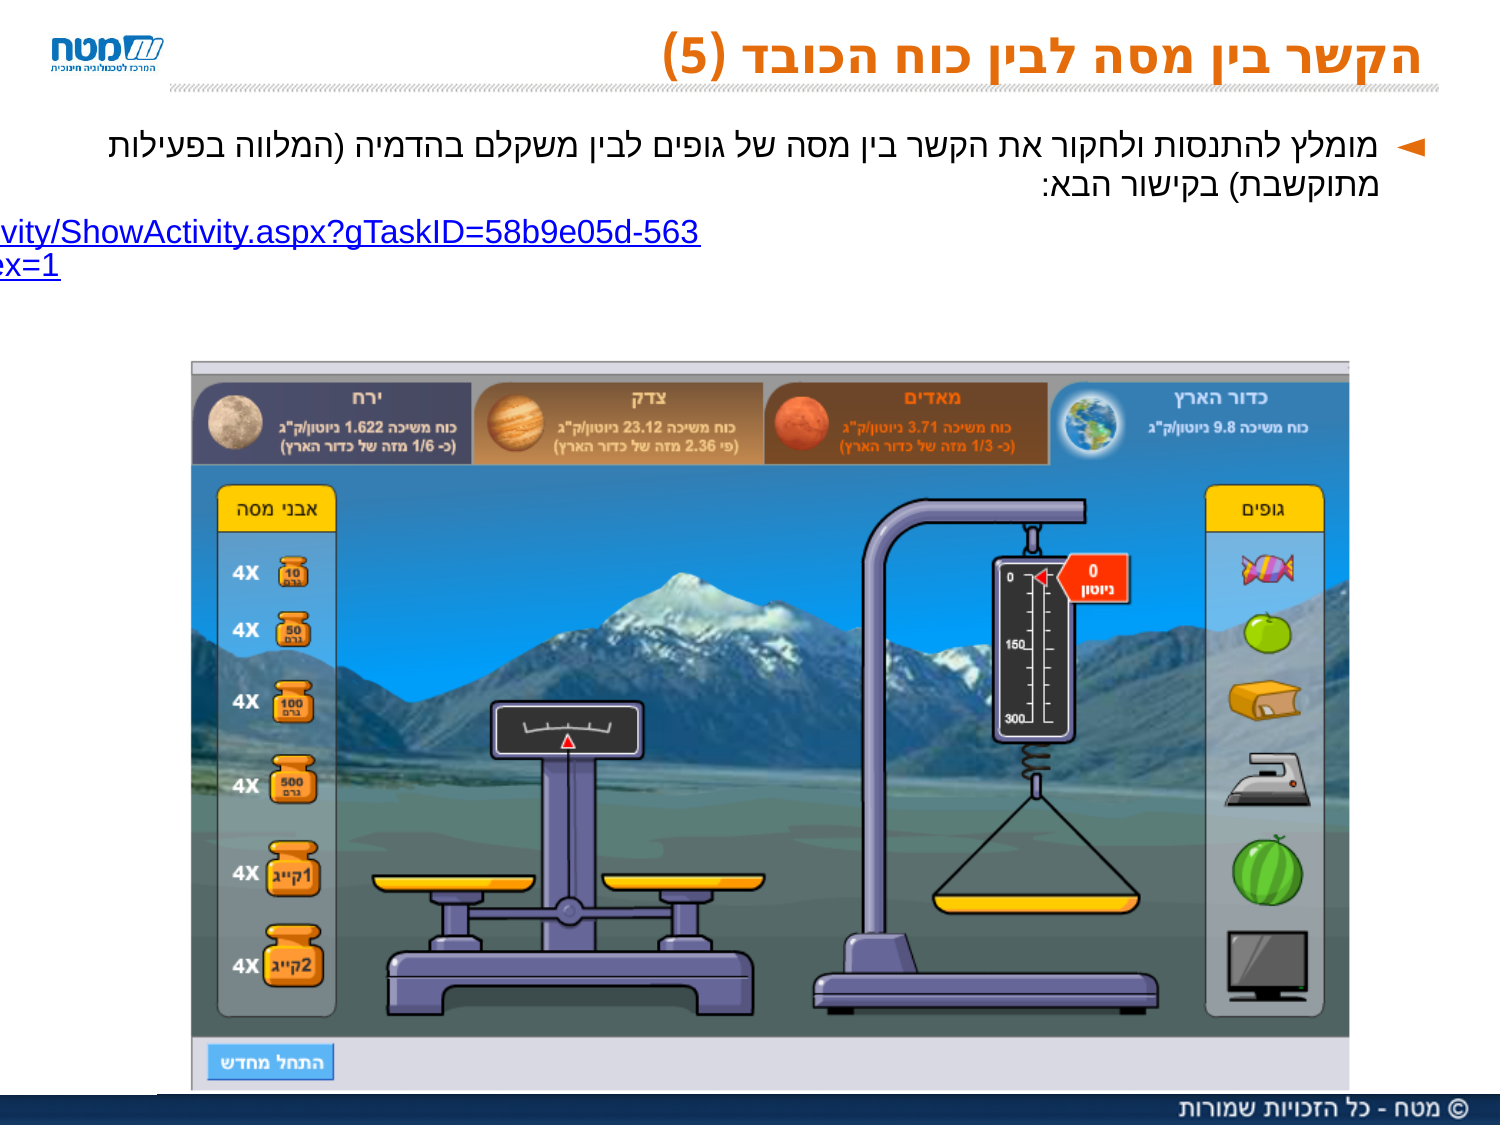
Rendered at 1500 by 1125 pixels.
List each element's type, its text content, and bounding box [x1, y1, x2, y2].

picture [170, 81, 1439, 97]
picture [0, 1094, 1500, 1125]
title הקשר בין מסה לבין כוח הכובד (5) [178, 15, 1439, 75]
picture [41, 30, 165, 79]
picture [187, 357, 1351, 1093]
list מומלץ להתנסות ולחקור את הקשר בין מסה של גופים לבין משקלם בהדמיה (המלווה בפעילות מתוקשבת) בקישור הבא: http://mybag.vschool.cet.ac.il/Dashboard/Activity/ShowActivity.aspx?gTaskID=58b9e05d-563a-4c89-9f21-ac444eea12a7&lang=1#TabIndex=1 [44, 116, 1440, 993]
